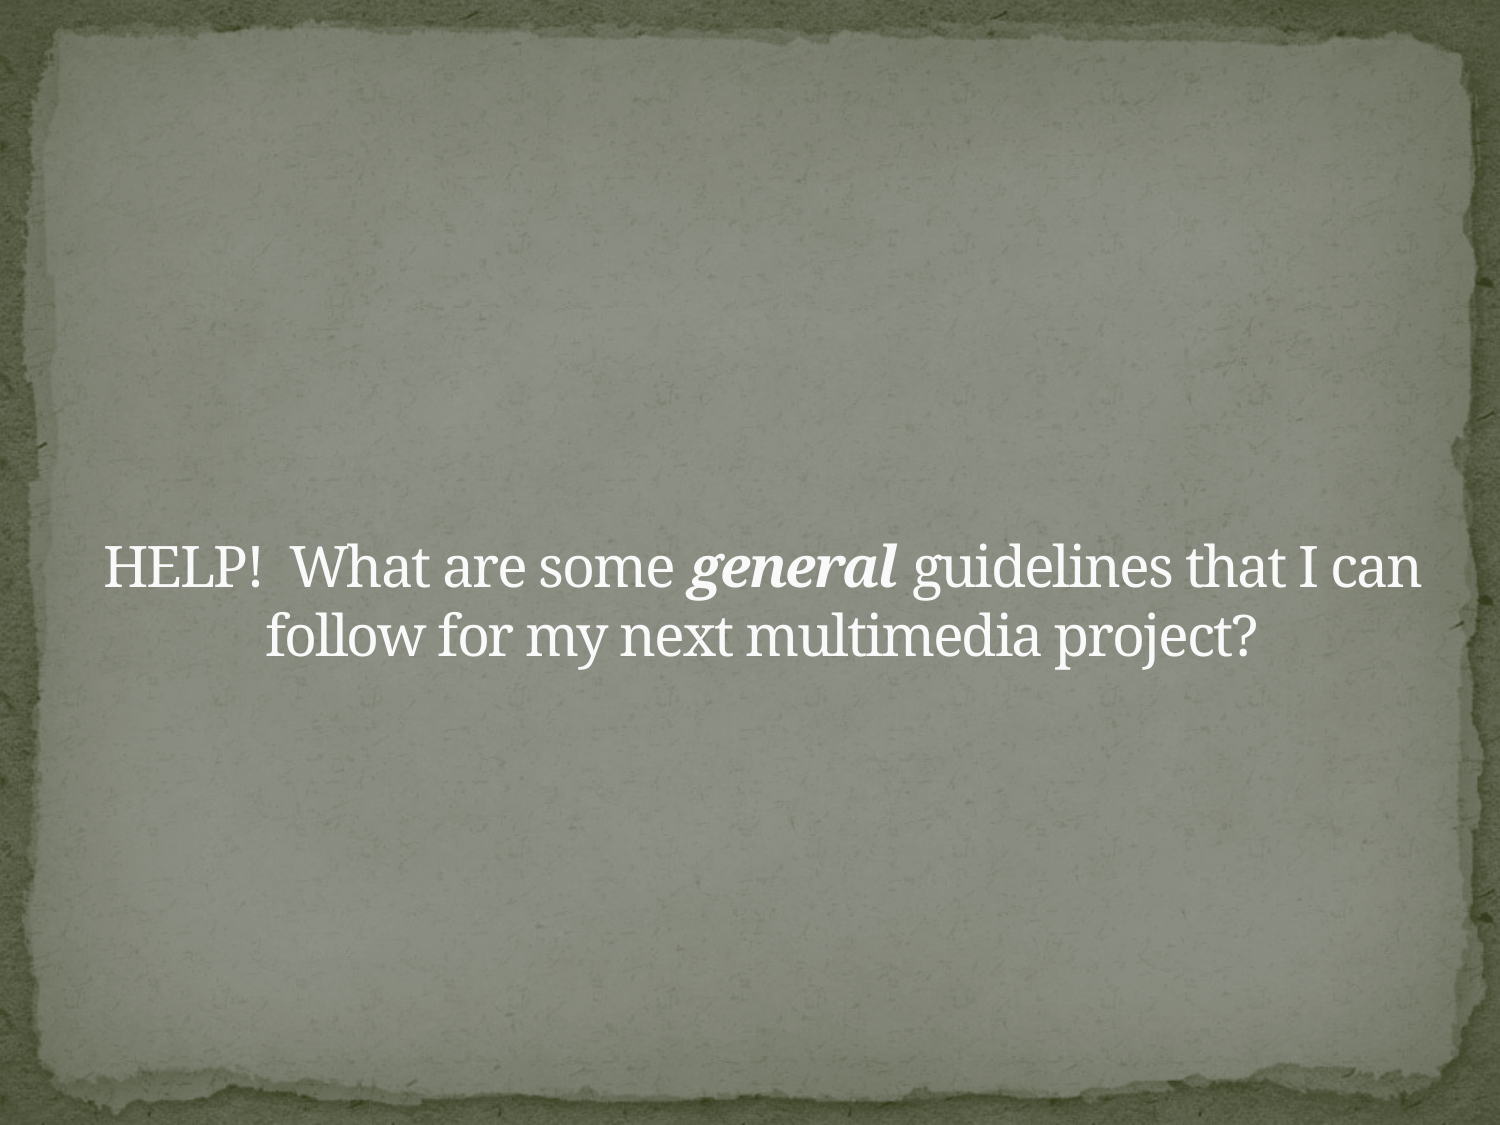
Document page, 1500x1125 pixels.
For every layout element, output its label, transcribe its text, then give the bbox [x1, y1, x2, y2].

title HELP! What are some general guidelines that I can follow for my next multimedia project? [87, 474, 1438, 675]
